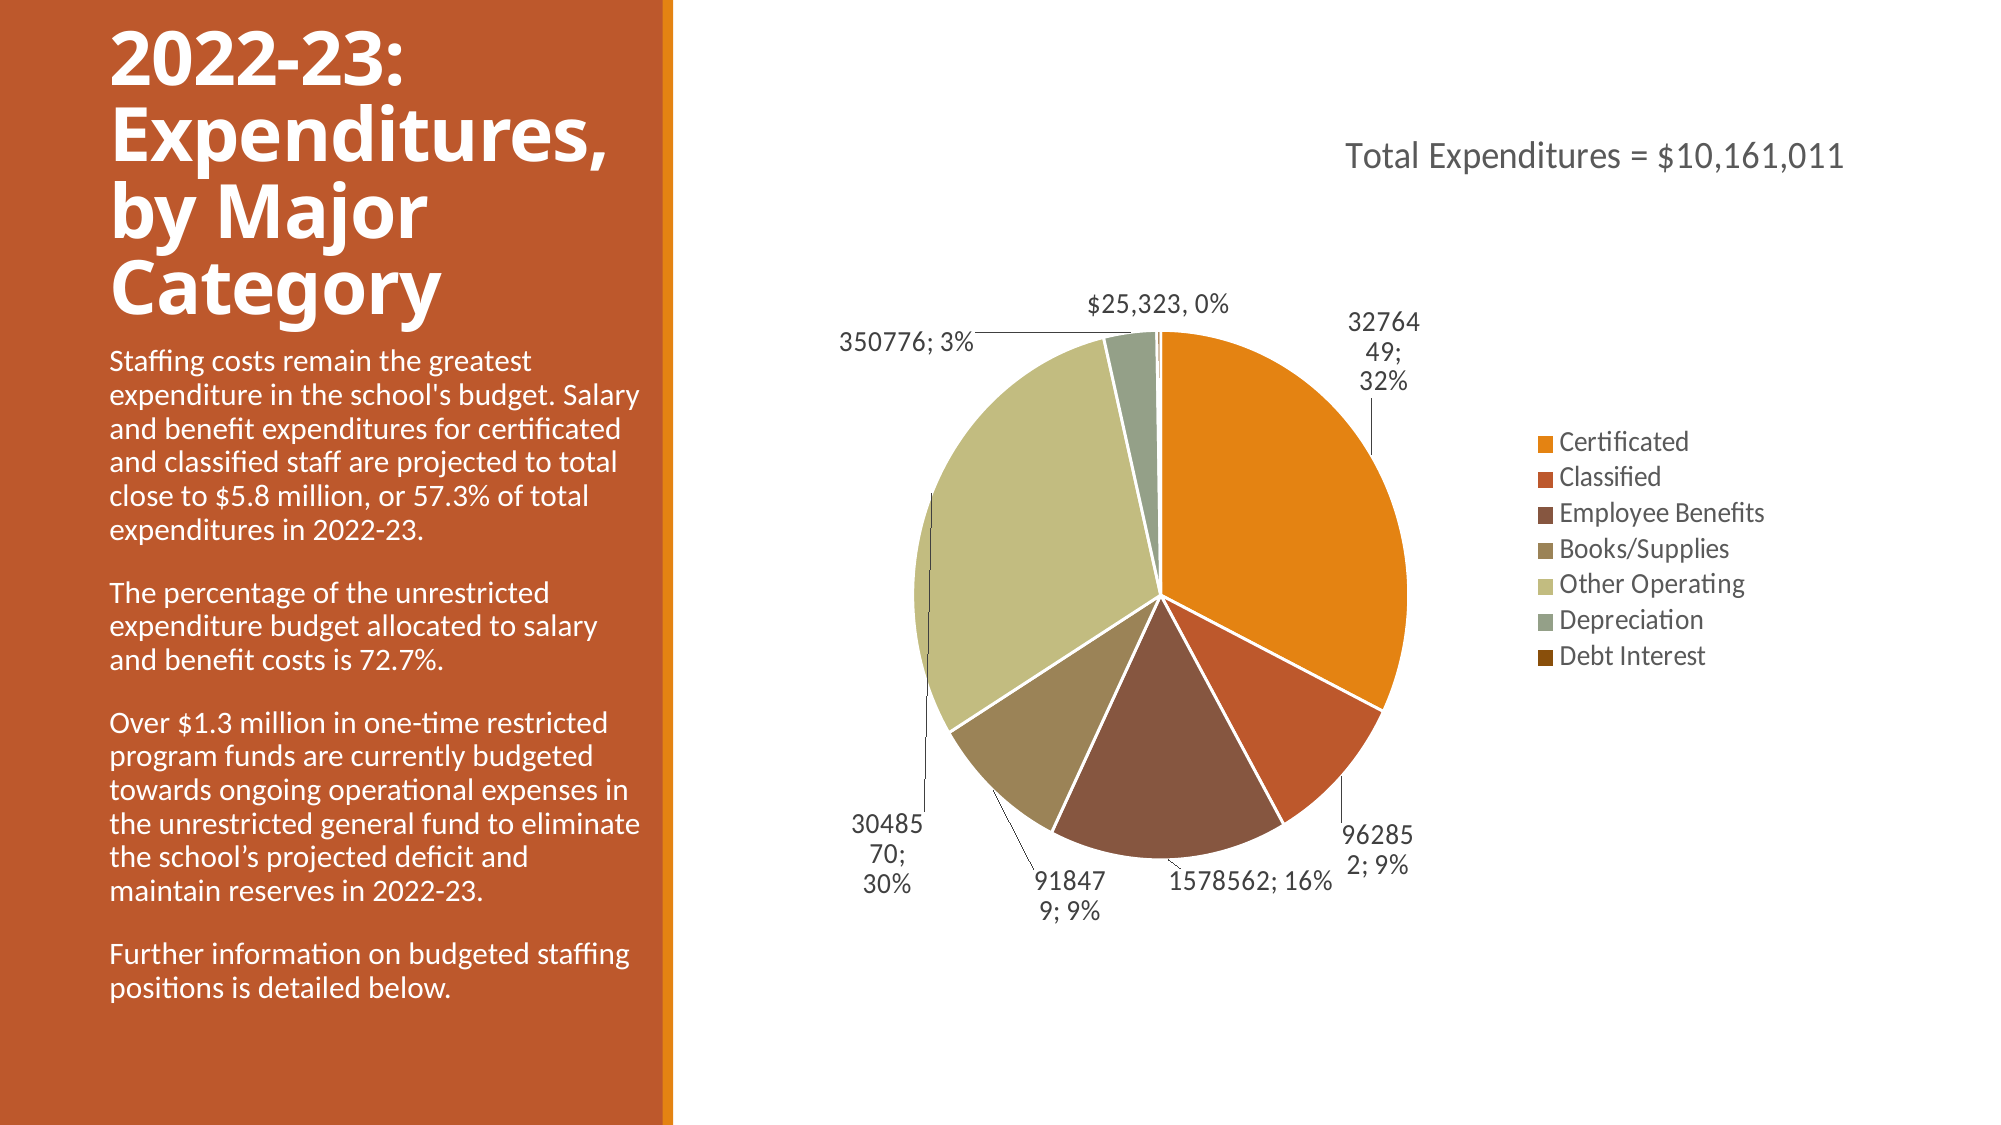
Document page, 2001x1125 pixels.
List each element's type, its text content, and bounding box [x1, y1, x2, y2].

chart [786, 119, 1854, 984]
title 2022-23: Expenditures, by Major Category [94, 75, 657, 337]
list Staffing costs remain the greatest expenditure in the school's budget. Salary and benefit expenditures for certificated and classified staff are projected to total close to $5.8 million, or 57.3% of total expenditures in 2022-23. The percentage of the unrestricted expenditure budget allocated to salary and benefit costs is 72.7%. Over $1.3 million in one-time restricted program funds are currently budgeted towards ongoing operational expenses in the unrestricted general fund to eliminate the school’s projected deficit and maintain reserves in 2022-23. Further information on budgeted staffing positions is detailed below. [94, 337, 657, 1036]
